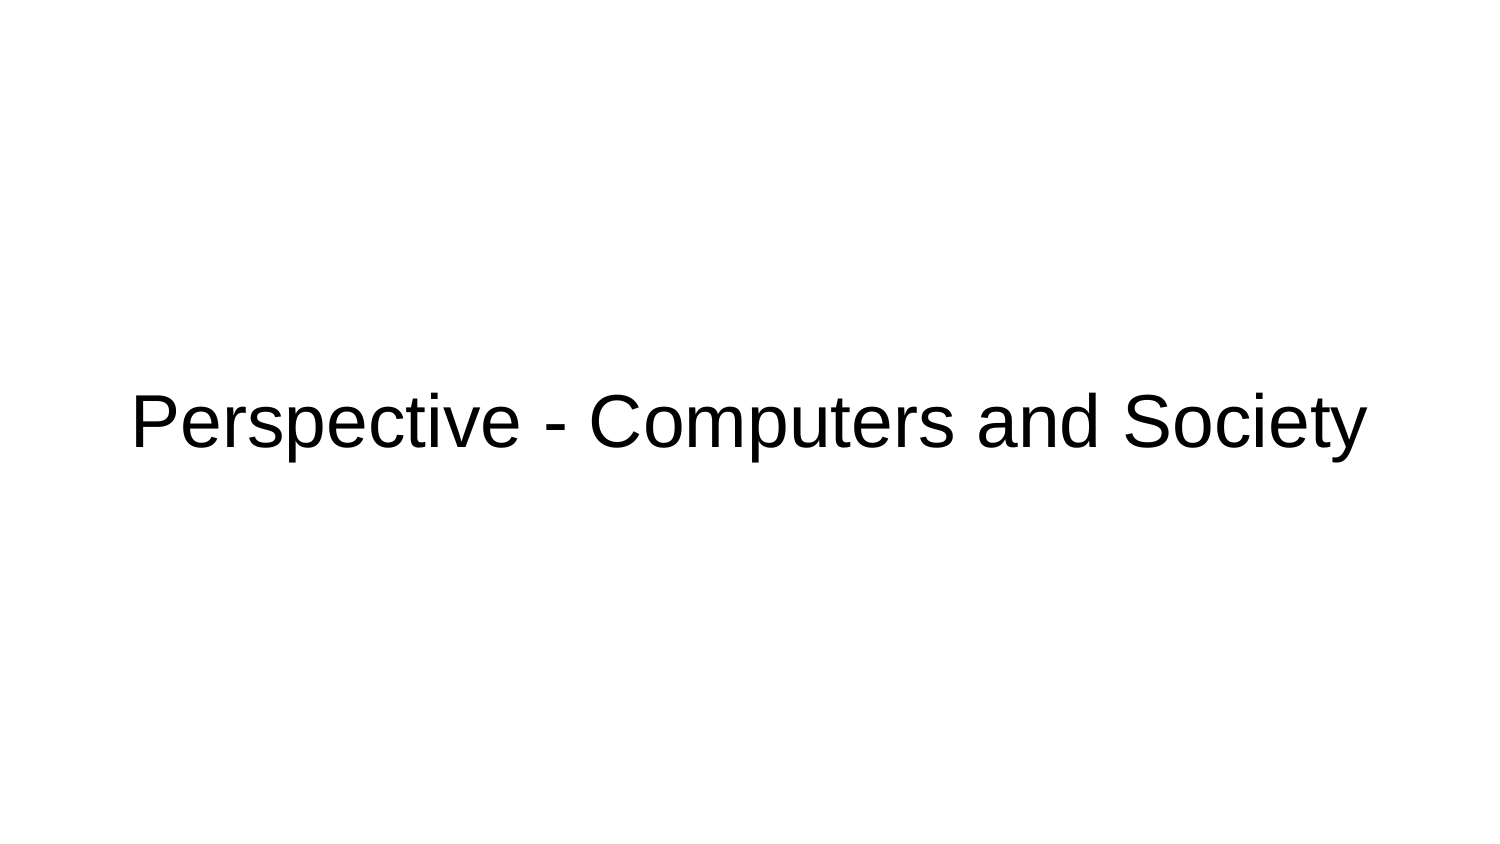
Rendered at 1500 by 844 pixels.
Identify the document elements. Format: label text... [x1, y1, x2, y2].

title Perspective - Computers and Society [51, 352, 1449, 491]
